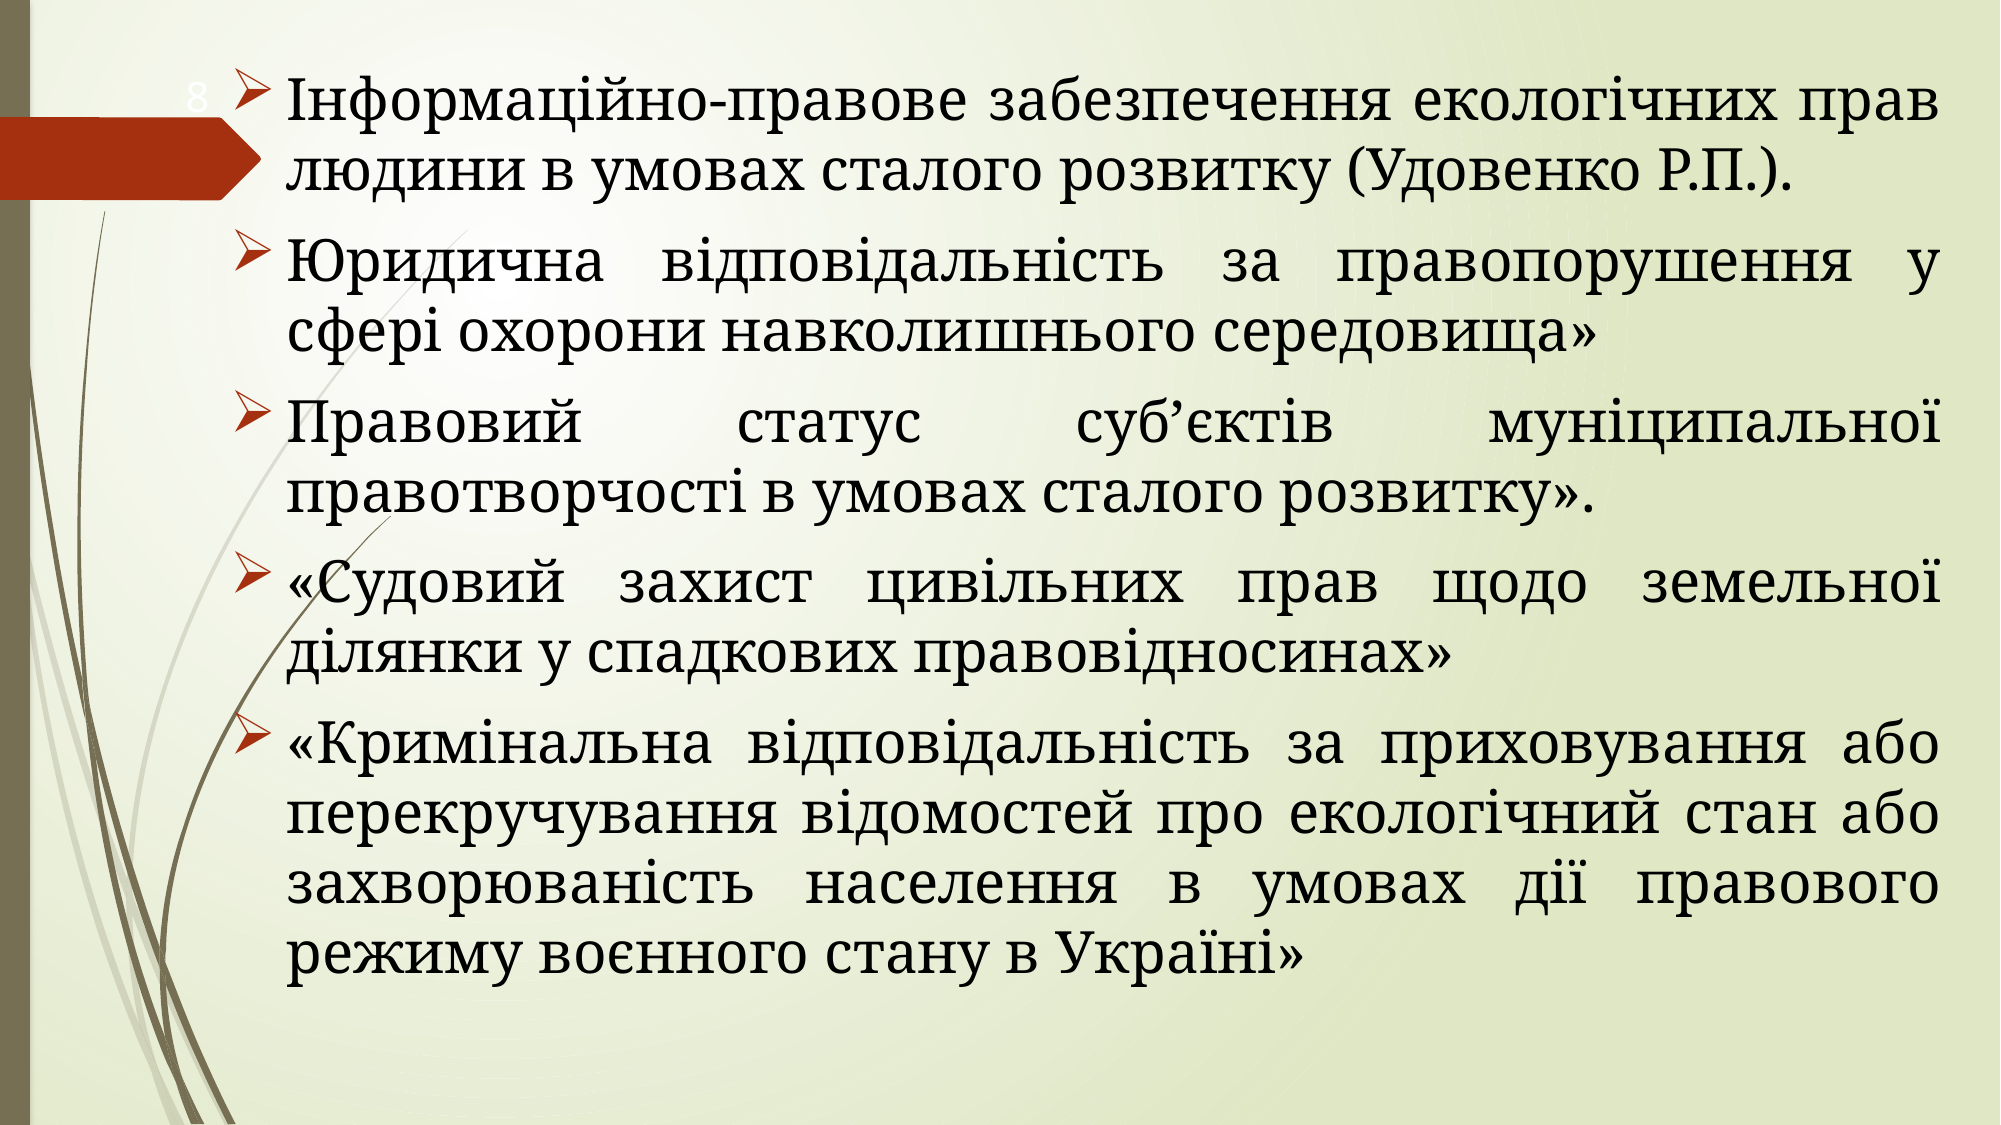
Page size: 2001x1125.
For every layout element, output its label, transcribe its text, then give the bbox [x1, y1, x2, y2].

list Інформаційно-правове забезпечення екологічних прав людини в умовах сталого розвитку (Удовенко Р.П.). Юридична відповідальність за правопорушення у сфері охорони навколишнього середовища» Правовий статус суб’єктів муніципальної правотворчості в умовах сталого розвитку». «Судовий захист цивільних прав щодо земельної ділянки у спадкових правовідносинах» «Кримінальна відповідальність за приховування або перекручування відомостей про екологічний стан або захворюваність населення в умовах дії правового режиму воєнного стану в Україні» [215, 54, 1957, 1049]
slide_number 8 [96, 69, 225, 130]
